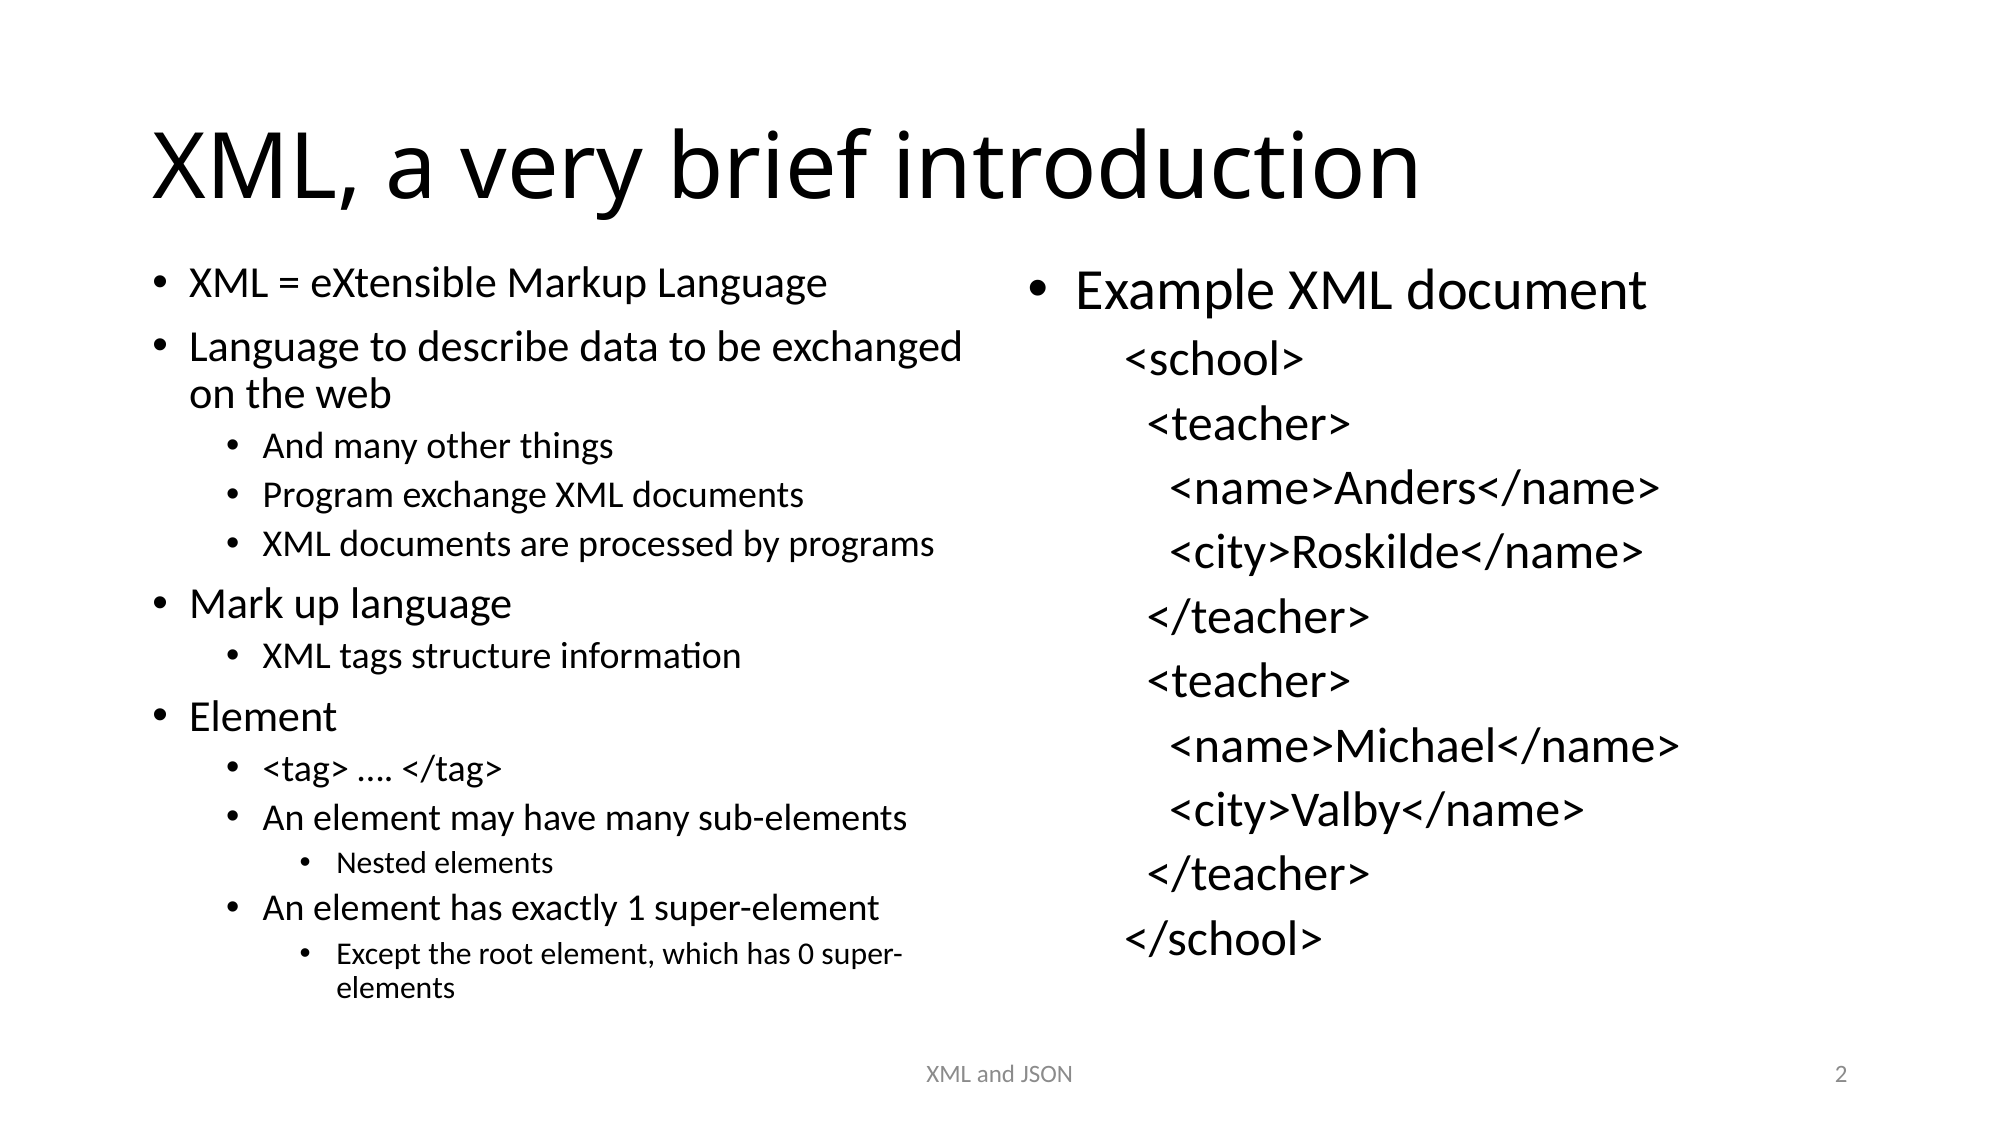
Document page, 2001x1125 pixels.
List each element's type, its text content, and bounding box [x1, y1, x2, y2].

title XML, a very brief introduction [137, 59, 1863, 278]
footer XML and JSON [662, 1042, 1338, 1103]
list XML = eXtensible Markup Language Language to describe data to be exchanged on the web And many other things Program exchange XML documents XML documents are processed by programs Mark up language XML tags structure information Element <tag> …. </tag> An element may have many sub-elements Nested elements An element has exactly 1 super-element Except the root element, which has 0 super-elements [137, 251, 988, 1014]
list Example XML document <school> <teacher> <name>Anders</name> <city>Roskilde</name> </teacher> <teacher> <name>Michael</name> <city>Valby</name> </teacher> </school> [1012, 251, 1863, 1014]
slide_number 2 [1412, 1042, 1863, 1103]
